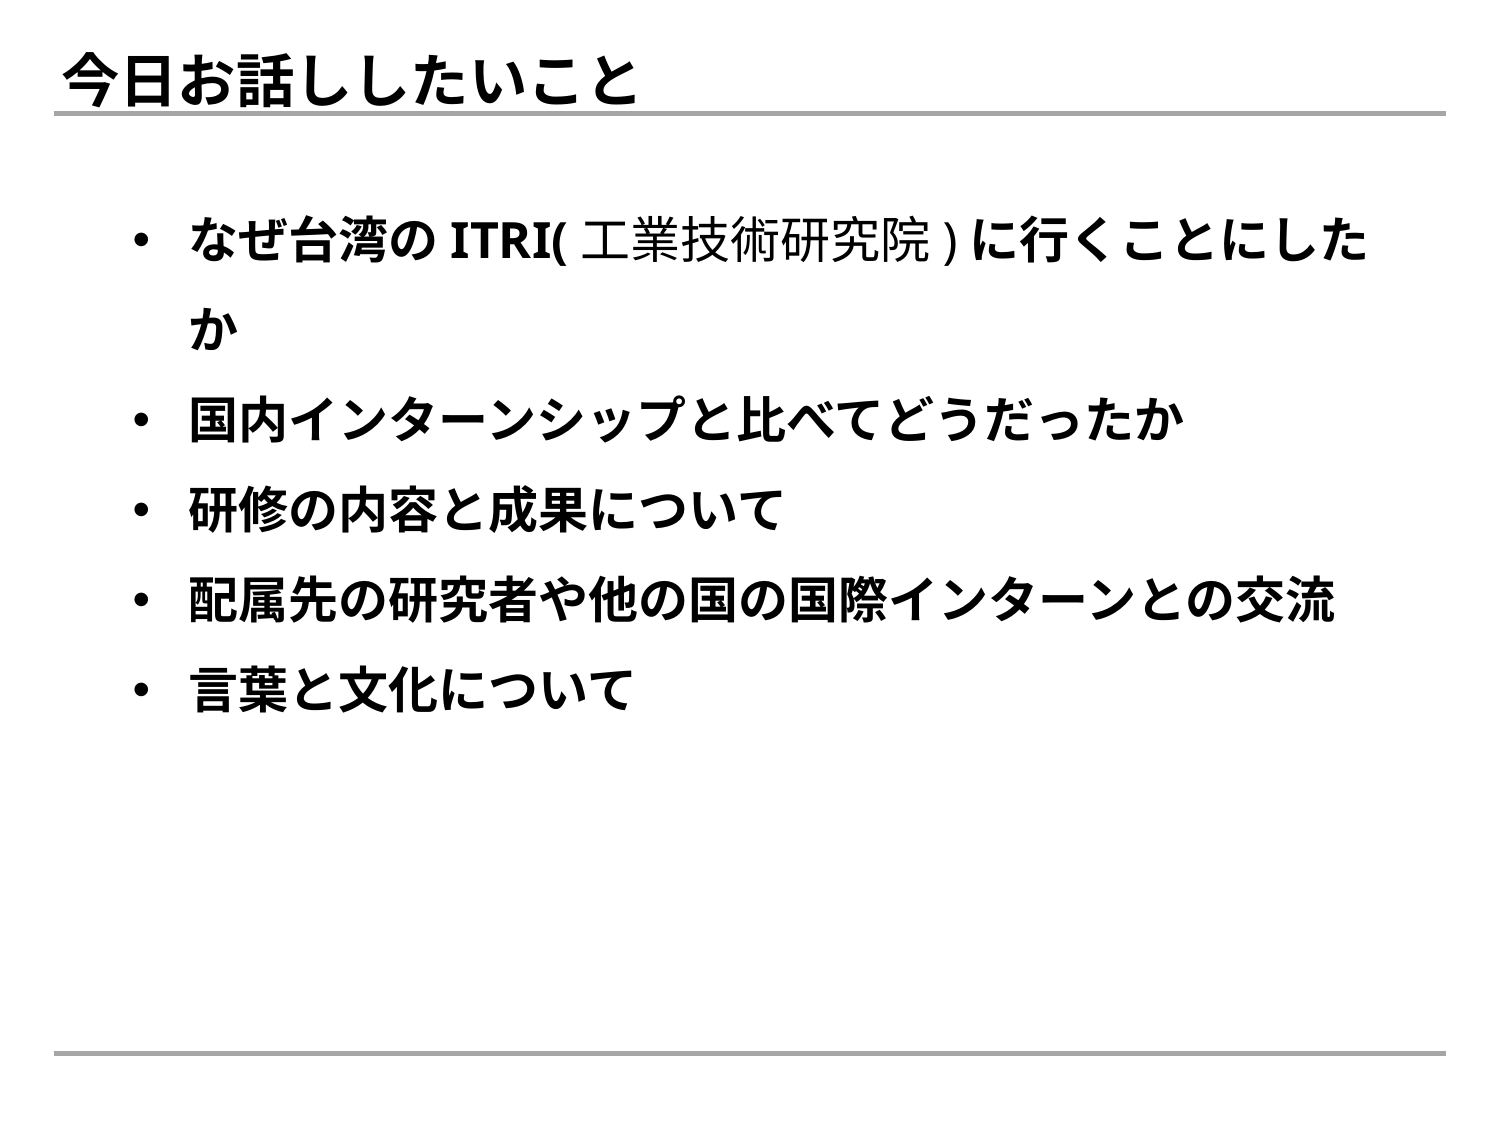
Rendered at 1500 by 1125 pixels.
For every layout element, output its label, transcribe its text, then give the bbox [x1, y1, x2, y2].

text_box なぜ台湾のITRI(工業技術研究院)に行くことにしたか 国内インターンシップと比べてどうだったか 研修の内容と成果について 配属先の研究者や他の国の国際インターンとの交流 言葉と文化について [117, 171, 1395, 787]
text_box 今日お話ししたいこと [46, 36, 1353, 122]
